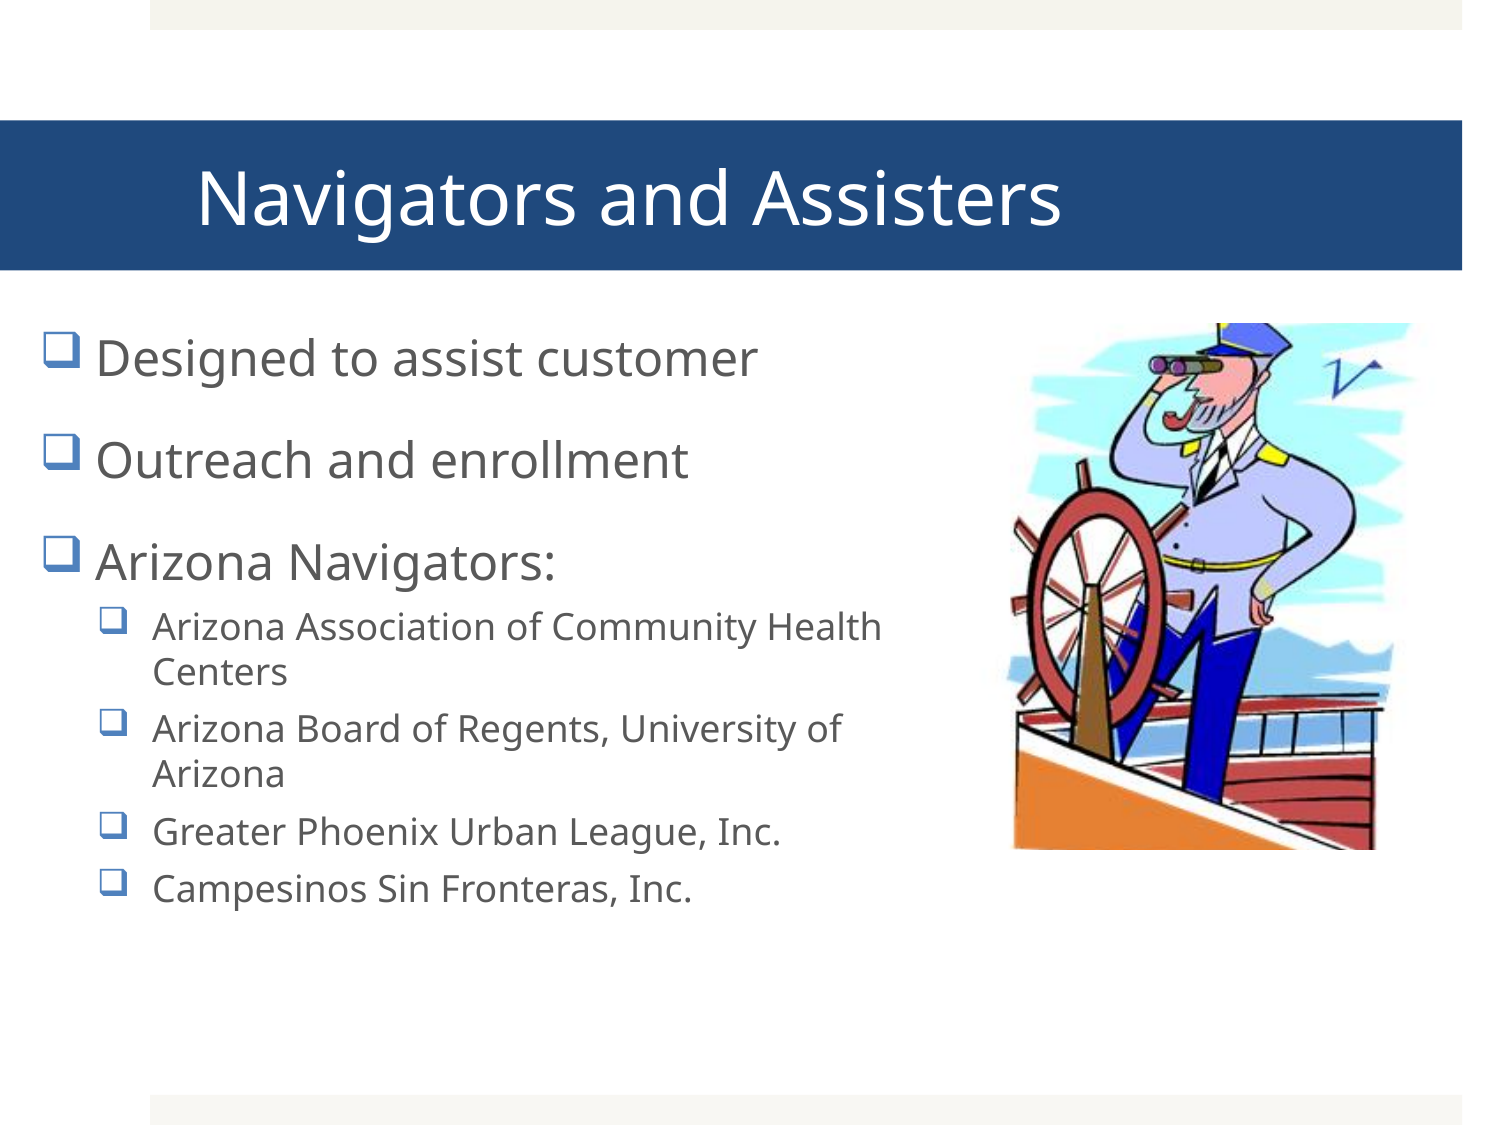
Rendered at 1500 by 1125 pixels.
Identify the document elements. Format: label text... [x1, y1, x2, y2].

list Designed to assist customer Outreach and enrollment Arizona Navigators: Arizona Association of Community Health Centers Arizona Board of Regents, University of Arizona Greater Phoenix Urban League, Inc. Campesinos Sin Fronteras, Inc. [24, 319, 981, 1059]
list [925, 322, 1500, 851]
title Navigators and Assisters [0, 120, 1463, 271]
